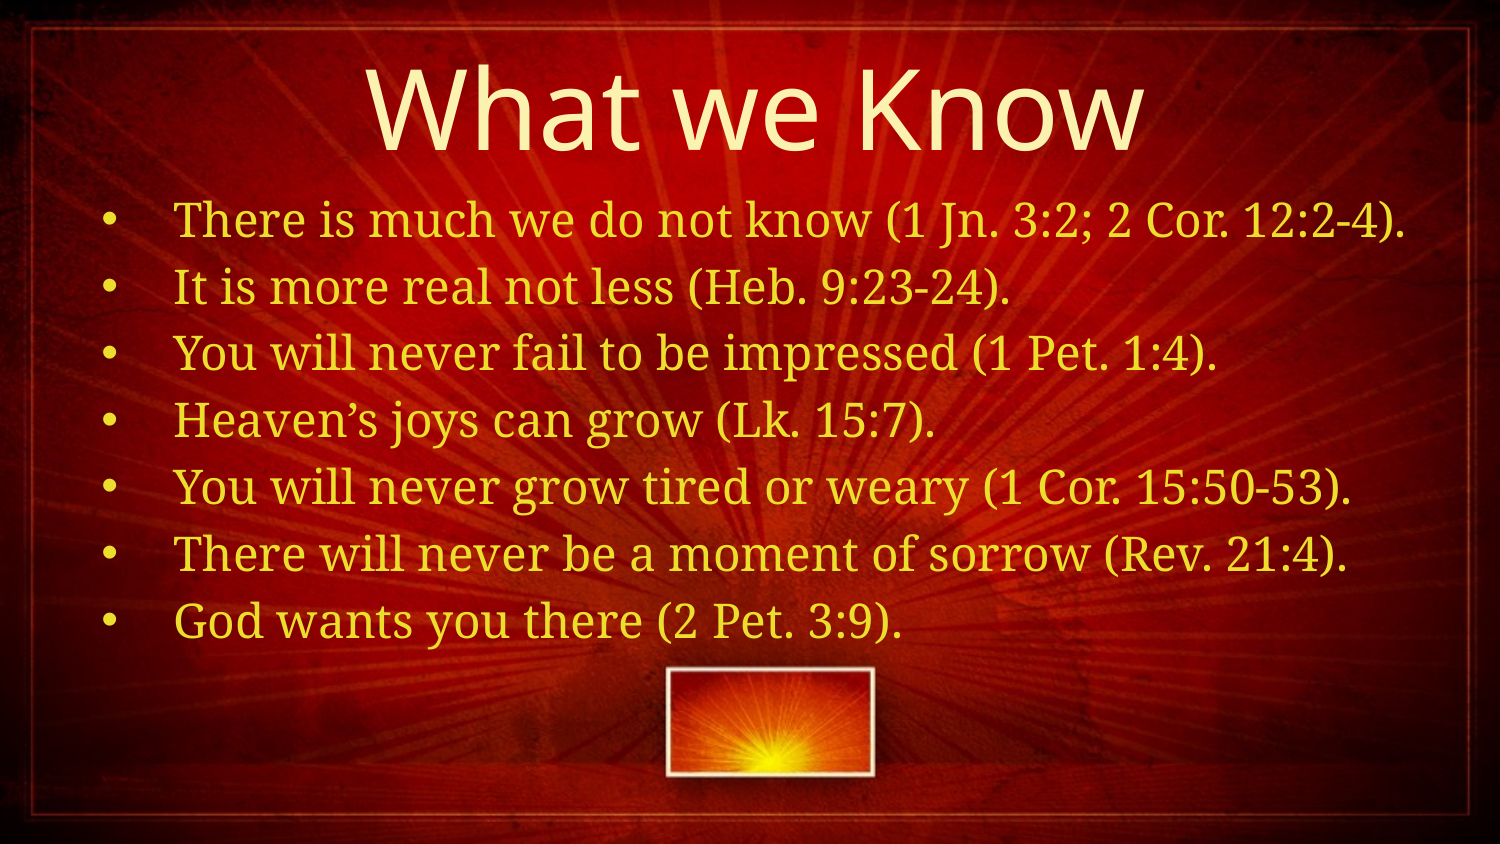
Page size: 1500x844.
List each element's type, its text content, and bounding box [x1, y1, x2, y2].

picture [0, 0, 1500, 844]
list There is much we do not know (1 Jn. 3:2; 2 Cor. 12:2-4). It is more real not less (Heb. 9:23-24). You will never fail to be impressed (1 Pet. 1:4). Heaven’s joys can grow (Lk. 15:7). You will never grow tired or weary (1 Cor. 15:50-53). There will never be a moment of sorrow (Rev. 21:4). God wants you there (2 Pet. 3:9). [86, 173, 1425, 665]
text_box What we Know [86, 30, 1425, 173]
